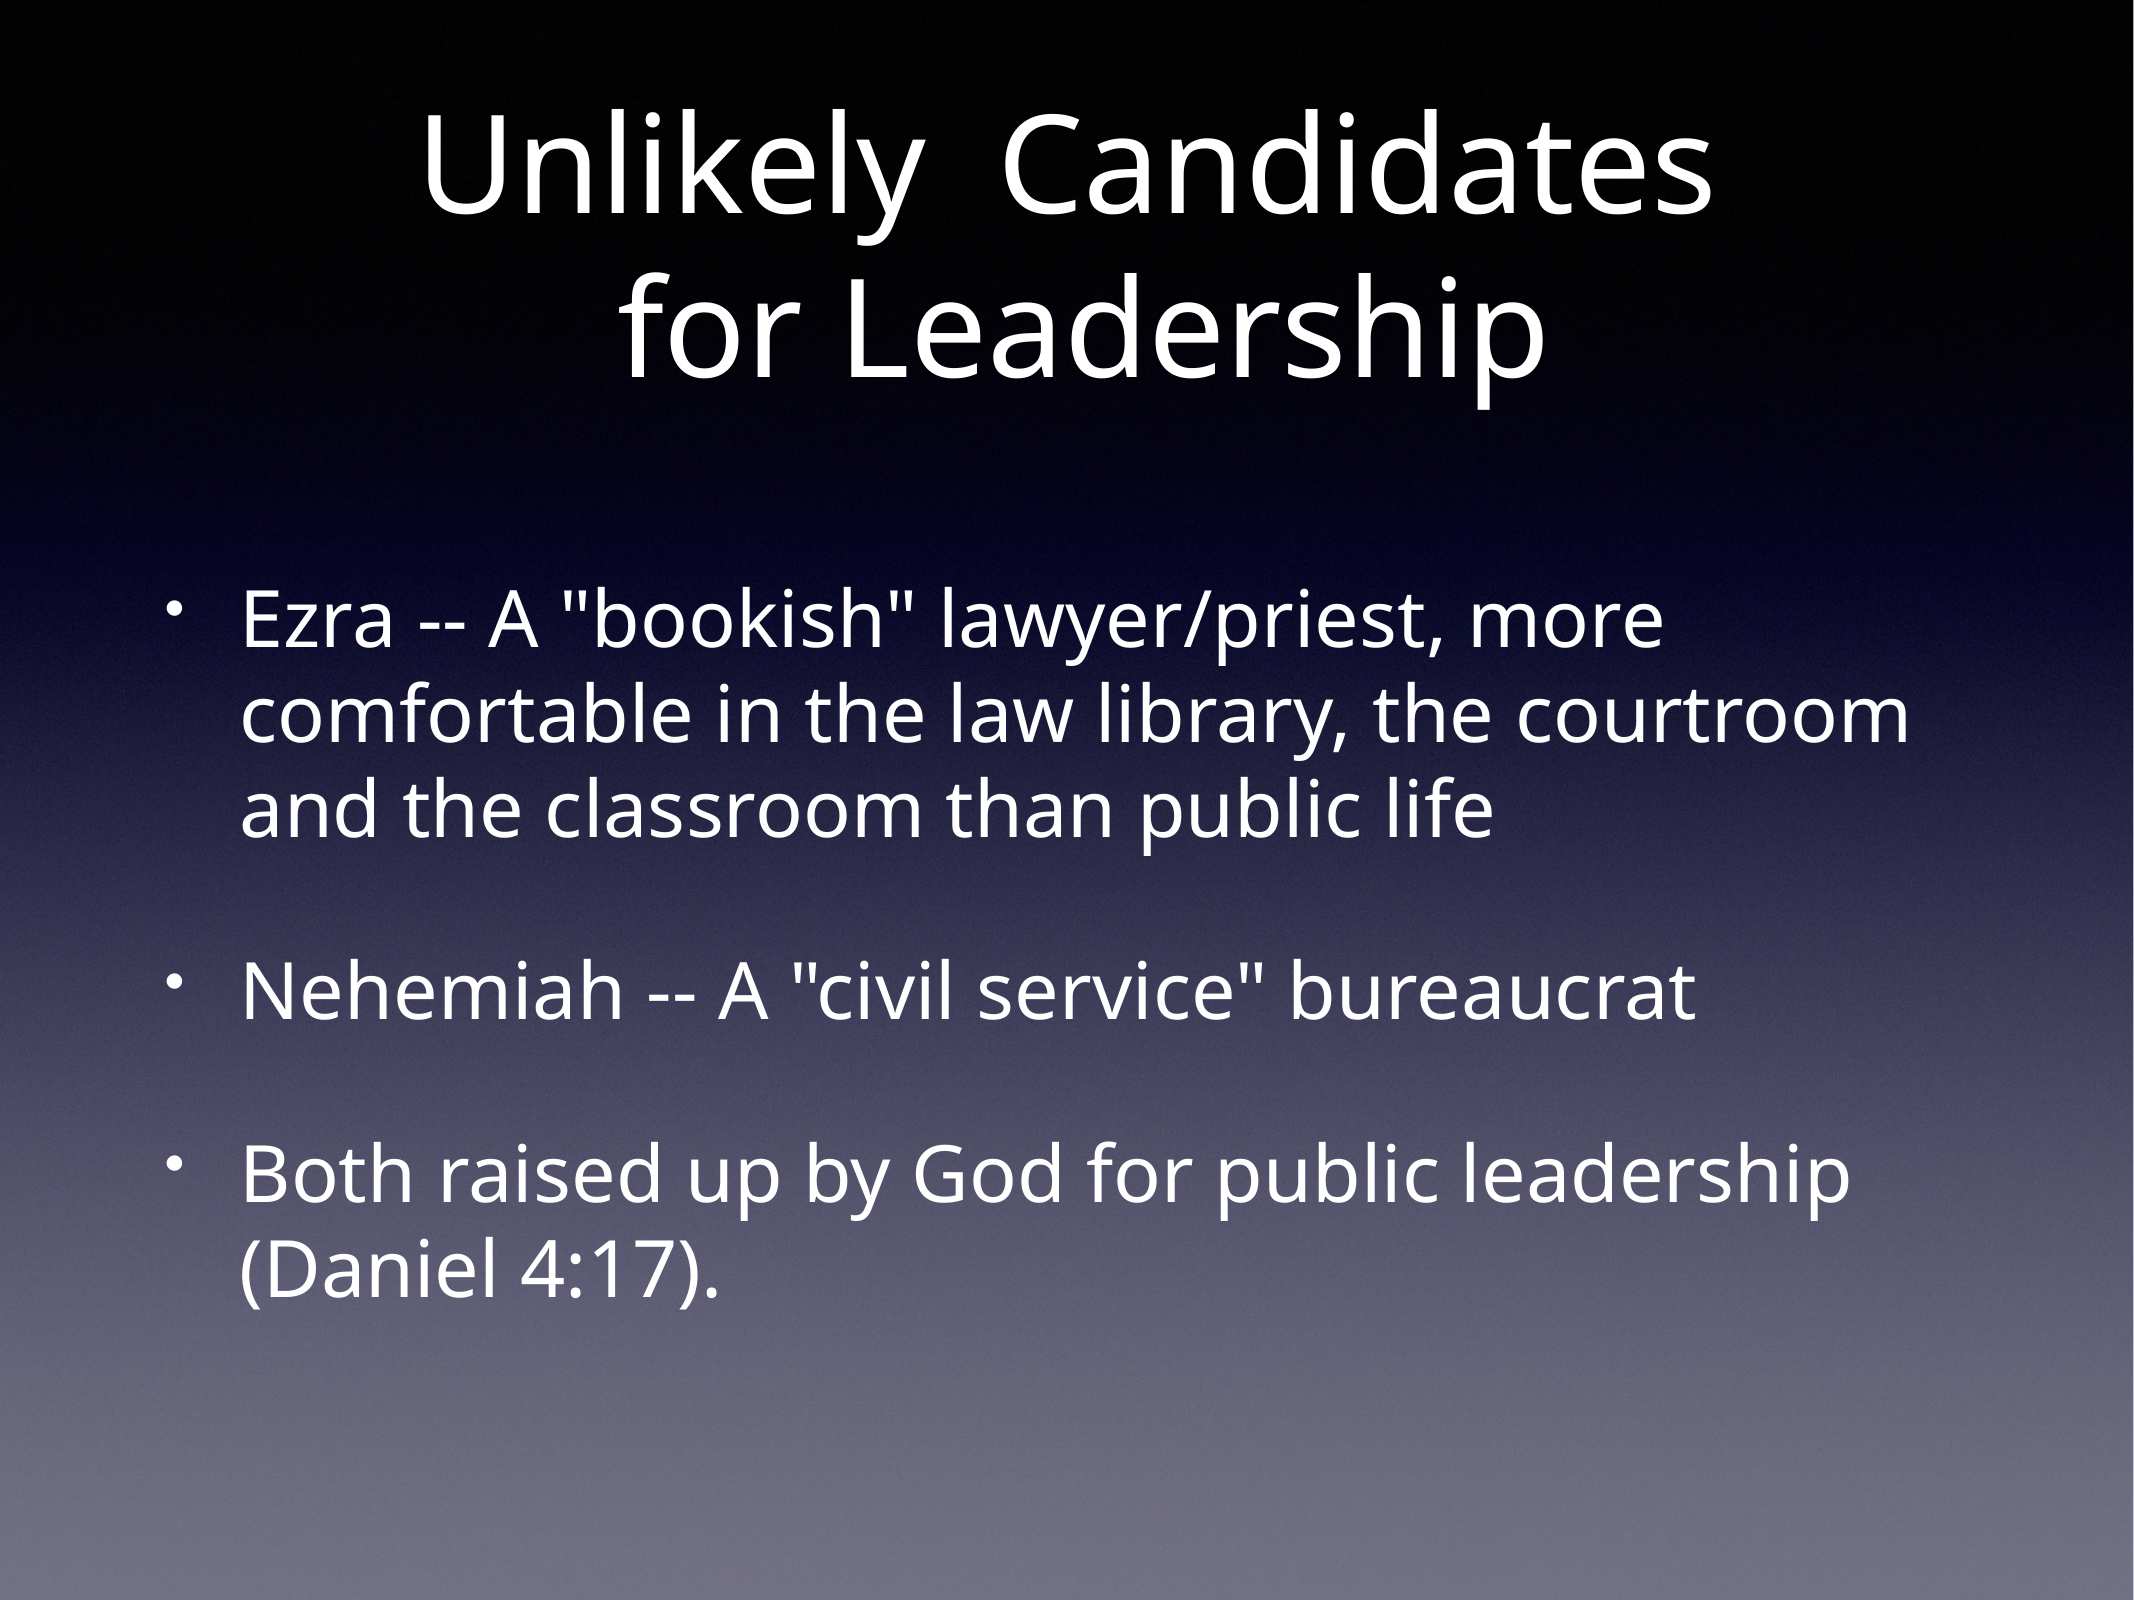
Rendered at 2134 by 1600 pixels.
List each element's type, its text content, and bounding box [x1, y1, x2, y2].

picture [0, 0, 2134, 1600]
title Unlikely Candidates for Leadership [155, 66, 1978, 416]
list Ezra -- A "bookish" lawyer/priest, more comfortable in the law library, the courtroom and the classroom than public life Nehemiah -- A "civil service" bureaucrat Both raised up by God for public leadership (Daniel 4:17). [155, 424, 1978, 1457]
